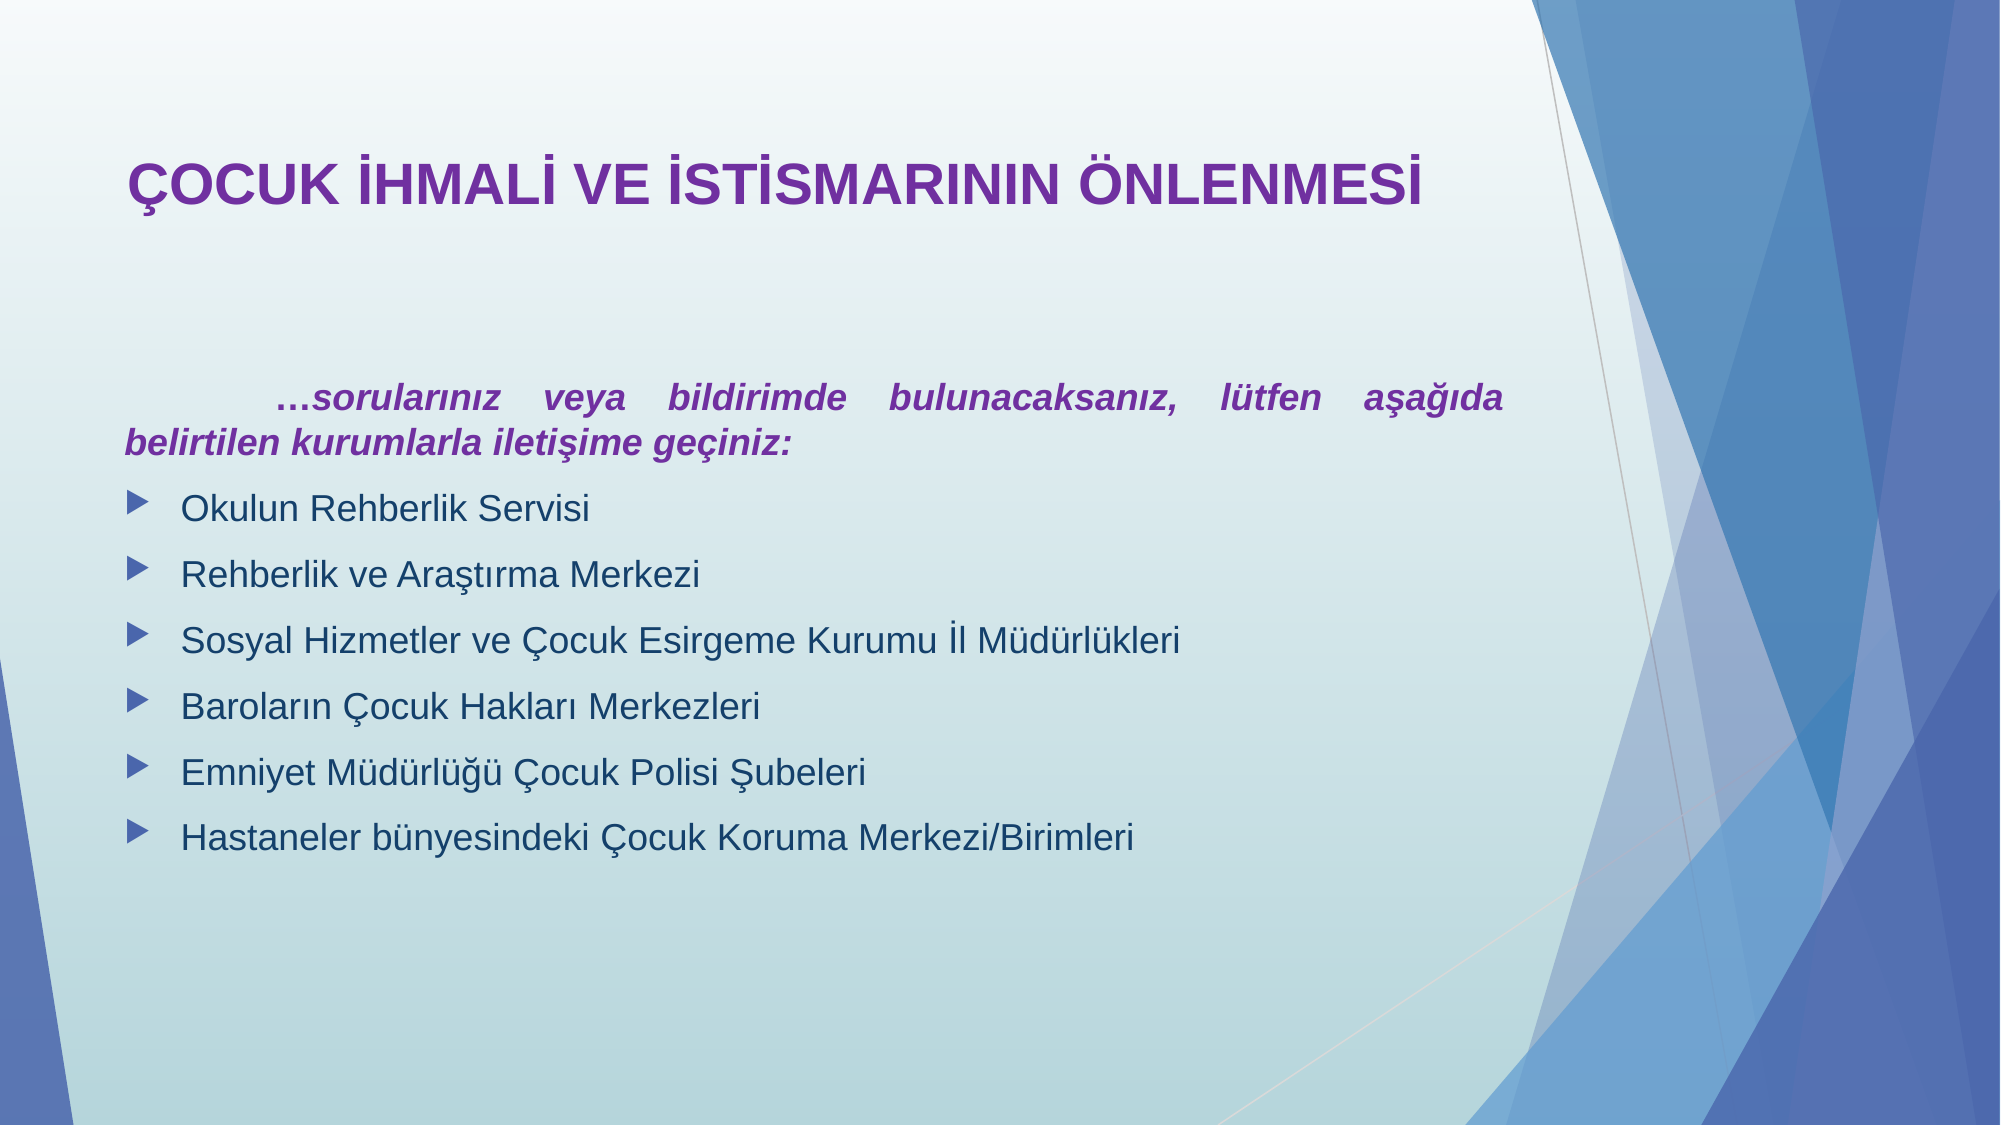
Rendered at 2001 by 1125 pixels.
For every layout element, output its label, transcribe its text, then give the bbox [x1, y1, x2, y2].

list …sorularınız veya bildirimde bulunacaksanız, lütfen aşağıda belirtilen kurumlarla iletişime geçiniz: Okulun Rehberlik Servisi Rehberlik ve Araştırma Merkezi Sosyal Hizmetler ve Çocuk Esirgeme Kurumu İl Müdürlükleri Baroların Çocuk Hakları Merkezleri Emniyet Müdürlüğü Çocuk Polisi Şubeleri Hastaneler bünyesindeki Çocuk Koruma Merkezi/Birimleri [109, 299, 1520, 937]
title ÇOCUK İHMALİ VE İSTİSMARININ ÖNLENMESİ [112, 72, 1596, 290]
